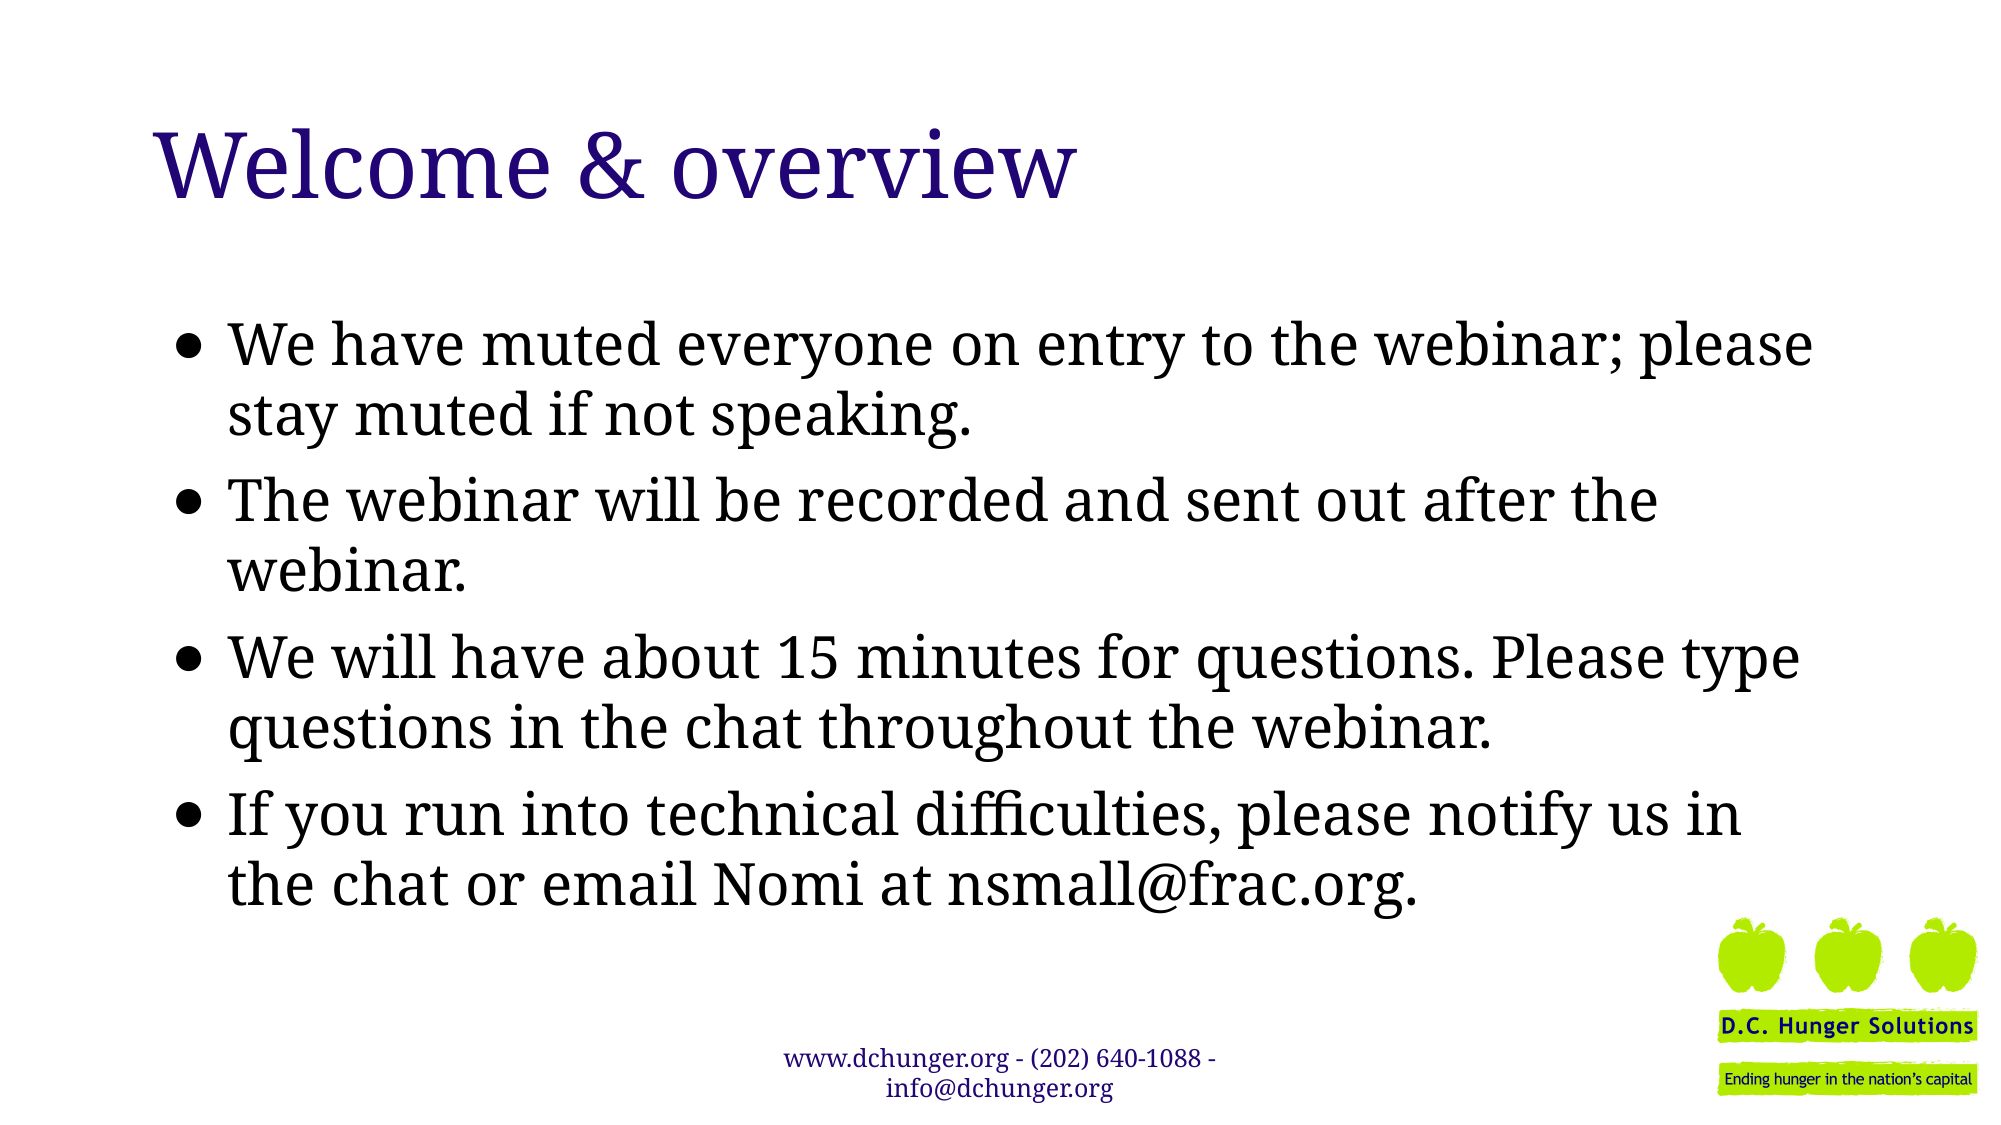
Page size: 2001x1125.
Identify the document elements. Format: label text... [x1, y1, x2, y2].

picture [1717, 917, 1980, 1096]
footer www.dchunger.org - (202) 640-1088 - info@dchunger.org [662, 1042, 1338, 1103]
title Welcome & overview [137, 59, 1863, 278]
list We have muted everyone on entry to the webinar; please stay muted if not speaking. The webinar will be recorded and sent out after the webinar. We will have about 15 minutes for questions. Please type questions in the chat throughout the webinar. If you run into technical difficulties, please notify us in the chat or email Nomi at nsmall@frac.org. [137, 299, 1863, 1014]
